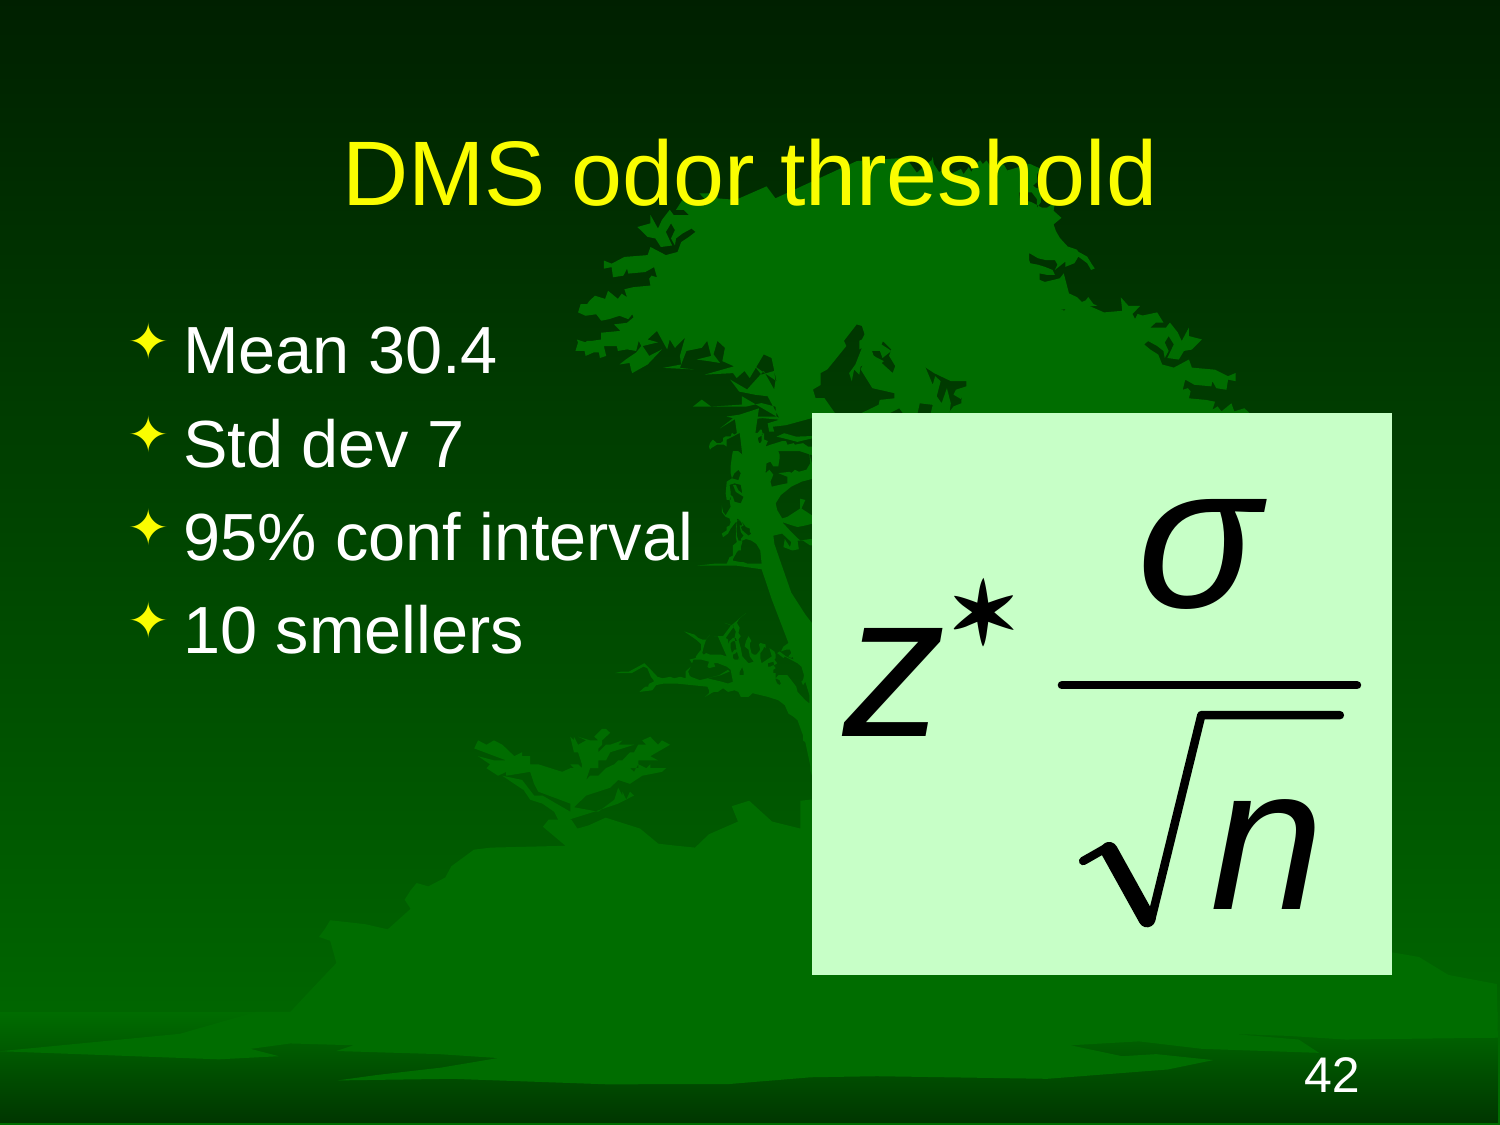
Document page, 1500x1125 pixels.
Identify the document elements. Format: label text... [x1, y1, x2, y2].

list Mean 30.4 Std dev 7 95% conf interval 10 smellers [111, 299, 1388, 976]
title DMS odor threshold [111, 74, 1388, 263]
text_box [812, 412, 1393, 976]
